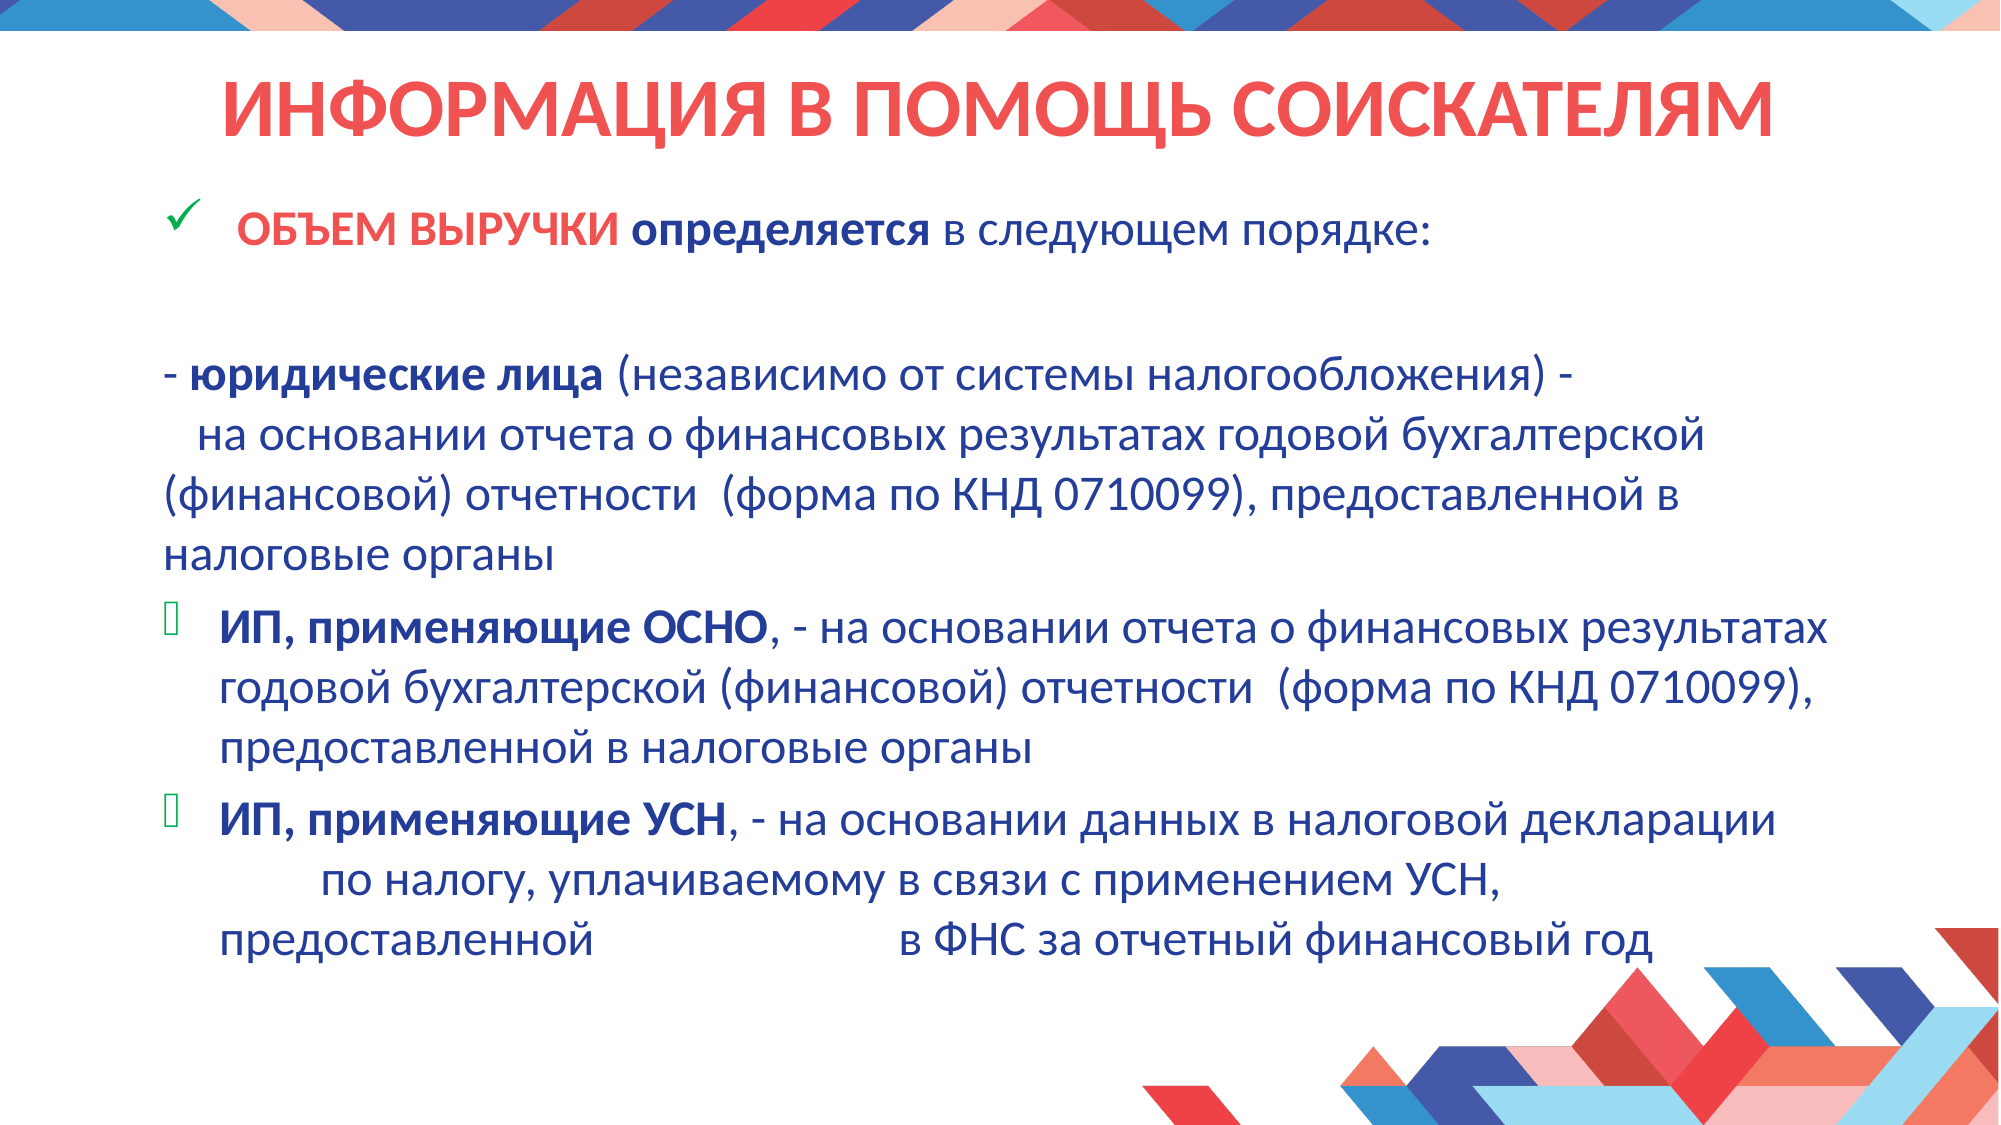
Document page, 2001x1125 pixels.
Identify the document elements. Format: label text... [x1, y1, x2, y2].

picture [549, 928, 1999, 1125]
text_box ОБЪЕМ ВЫРУЧКИ определяется в следующем порядке: - юридические лица (независимо от системы налогообложения) - на основании отчета о финансовых результатах годовой бухгалтерской (финансовой) отчетности (форма по КНД 0710099), предоставленной в налоговые органы ИП, применяющие ОСНО, - на основании отчета о финансовых результатах годовой бухгалтерской (финансовой) отчетности (форма по КНД 0710099), предоставленной в налоговые органы ИП, применяющие УСН, - на основании данных в налоговой декларации по налогу, уплачиваемому в связи с применением УСН, предоставленной в ФНС за отчетный финансовый год [101, 188, 1898, 974]
title ИНФОРМАЦИЯ В ПОМОЩЬ СОИСКАТЕЛЯМ [0, 0, 2000, 216]
text_box [1535, 1048, 1986, 1109]
